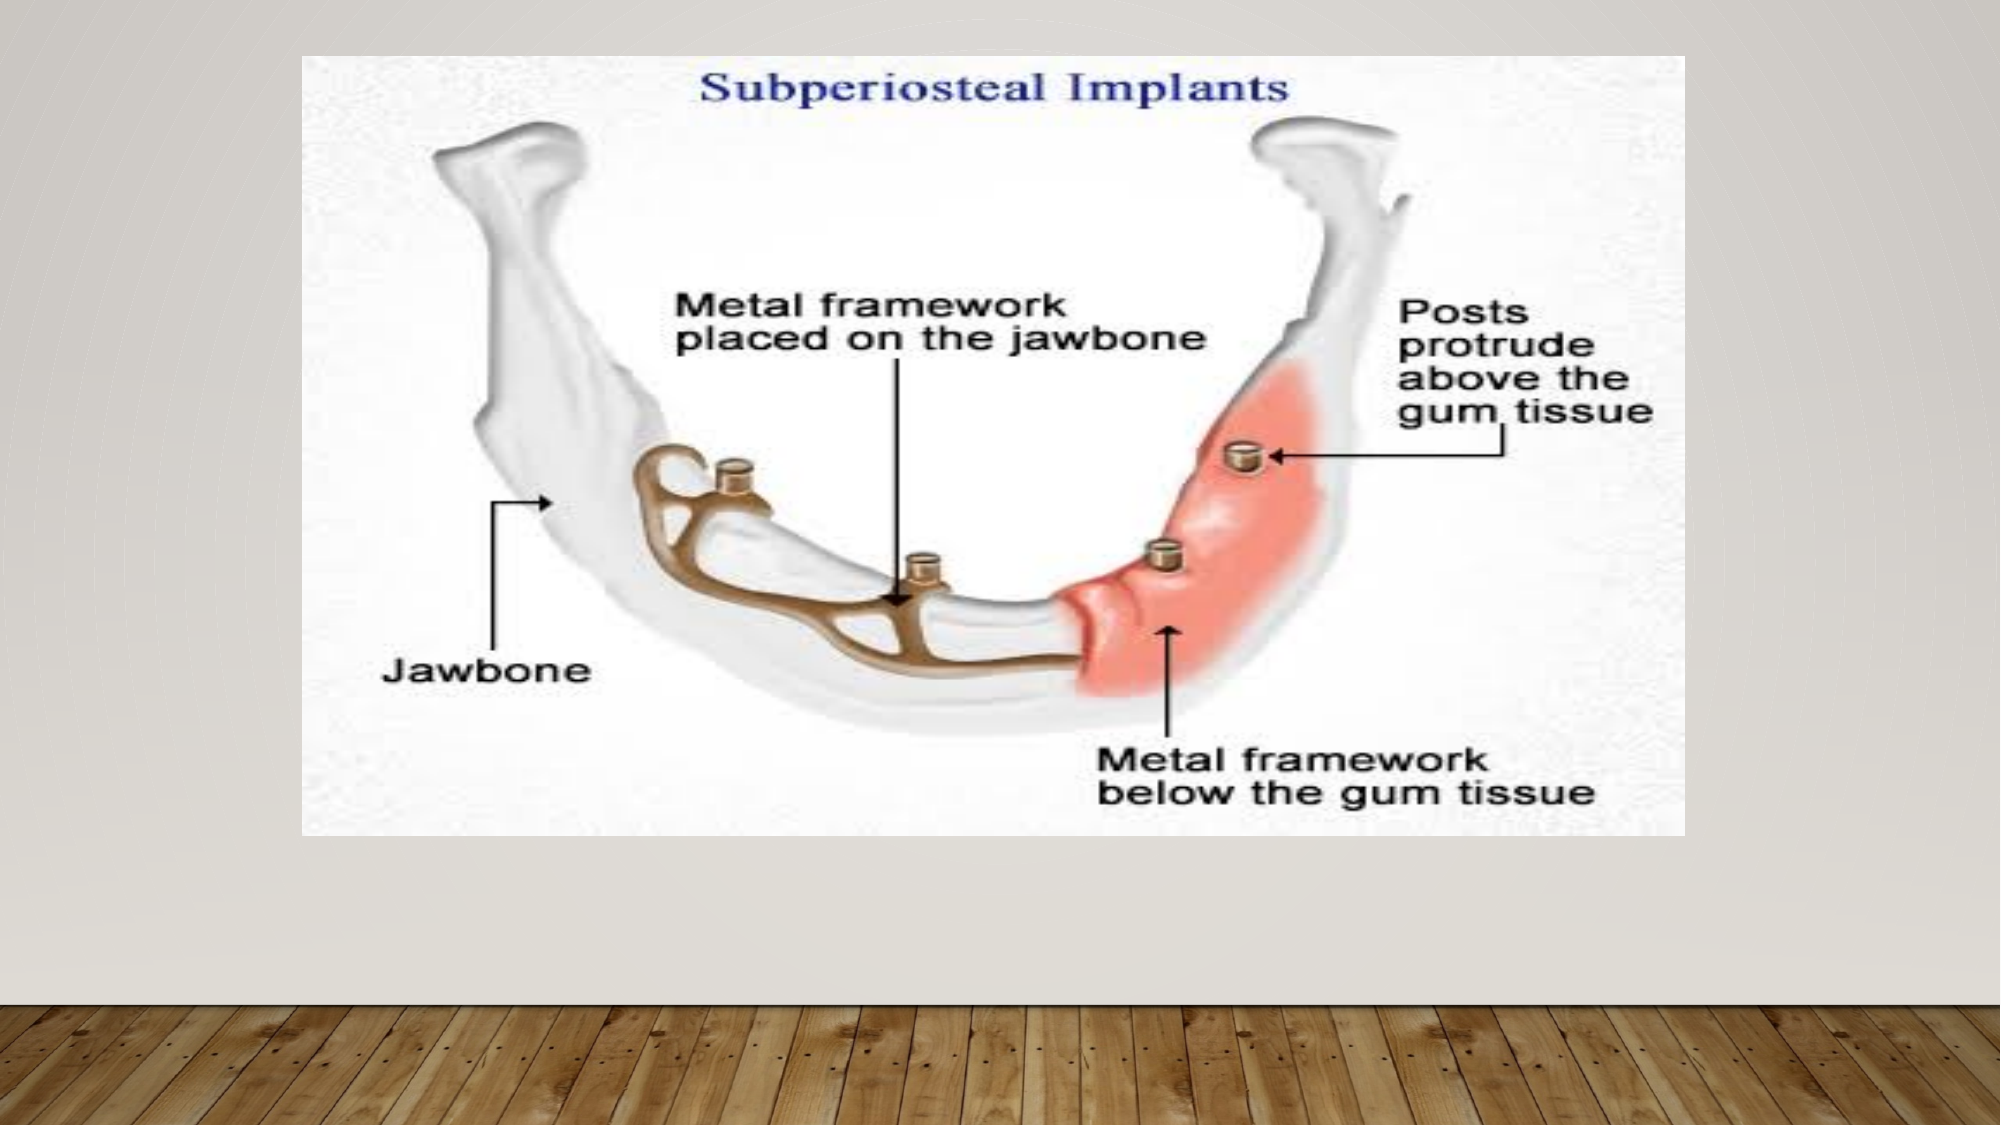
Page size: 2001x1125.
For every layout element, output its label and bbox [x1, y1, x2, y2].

picture [302, 55, 1685, 837]
picture [0, 1005, 2000, 1125]
